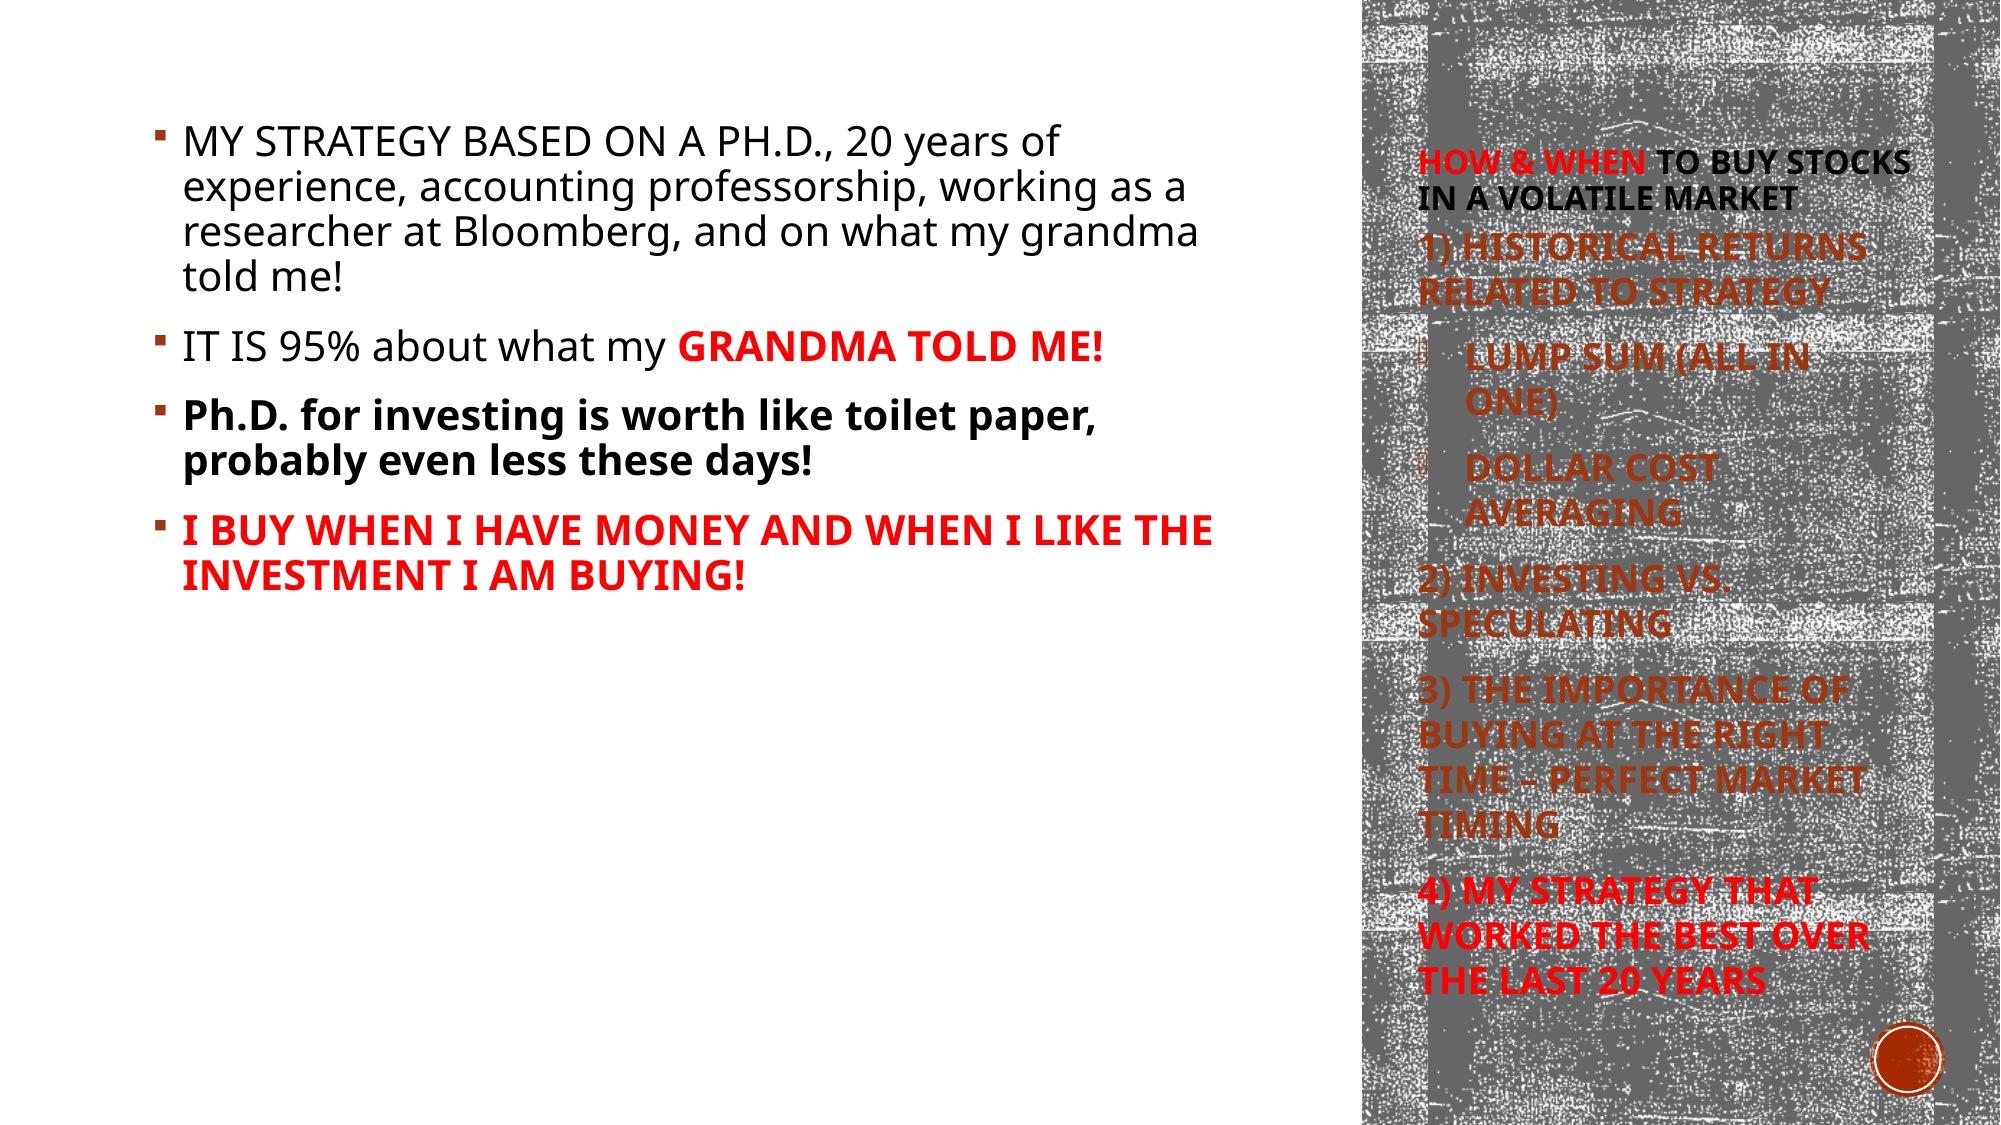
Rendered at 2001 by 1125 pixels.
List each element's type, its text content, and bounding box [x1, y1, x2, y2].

title HOW & WHEN TO BUY STOCKS IN A VOLATILE MARKET [1402, 112, 1928, 215]
list MY STRATEGY BASED ON A PH.D., 20 years of experience, accounting professorship, working as a researcher at Bloomberg, and on what my grandma told me! IT IS 95% about what my GRANDMA TOLD ME! Ph.D. for investing is worth like toilet paper, probably even less these days! I BUY WHEN I HAVE MONEY AND WHEN I LIKE THE INVESTMENT I AM BUYING! [137, 112, 1239, 936]
list 1) HISTORICAL RETURNS RELATED TO STRATEGY LUMP SUM (ALL IN ONE) DOLLAR COST AVERAGING 2) INVESTING VS. SPECULATING 3) THE IMPORTANCE OF BUYING AT THE RIGHT TIME – PERFECT MARKET TIMING 4) MY STRATEGY THAT WORKED THE BEST OVER THE LAST 20 YEARS [1402, 215, 1928, 1094]
